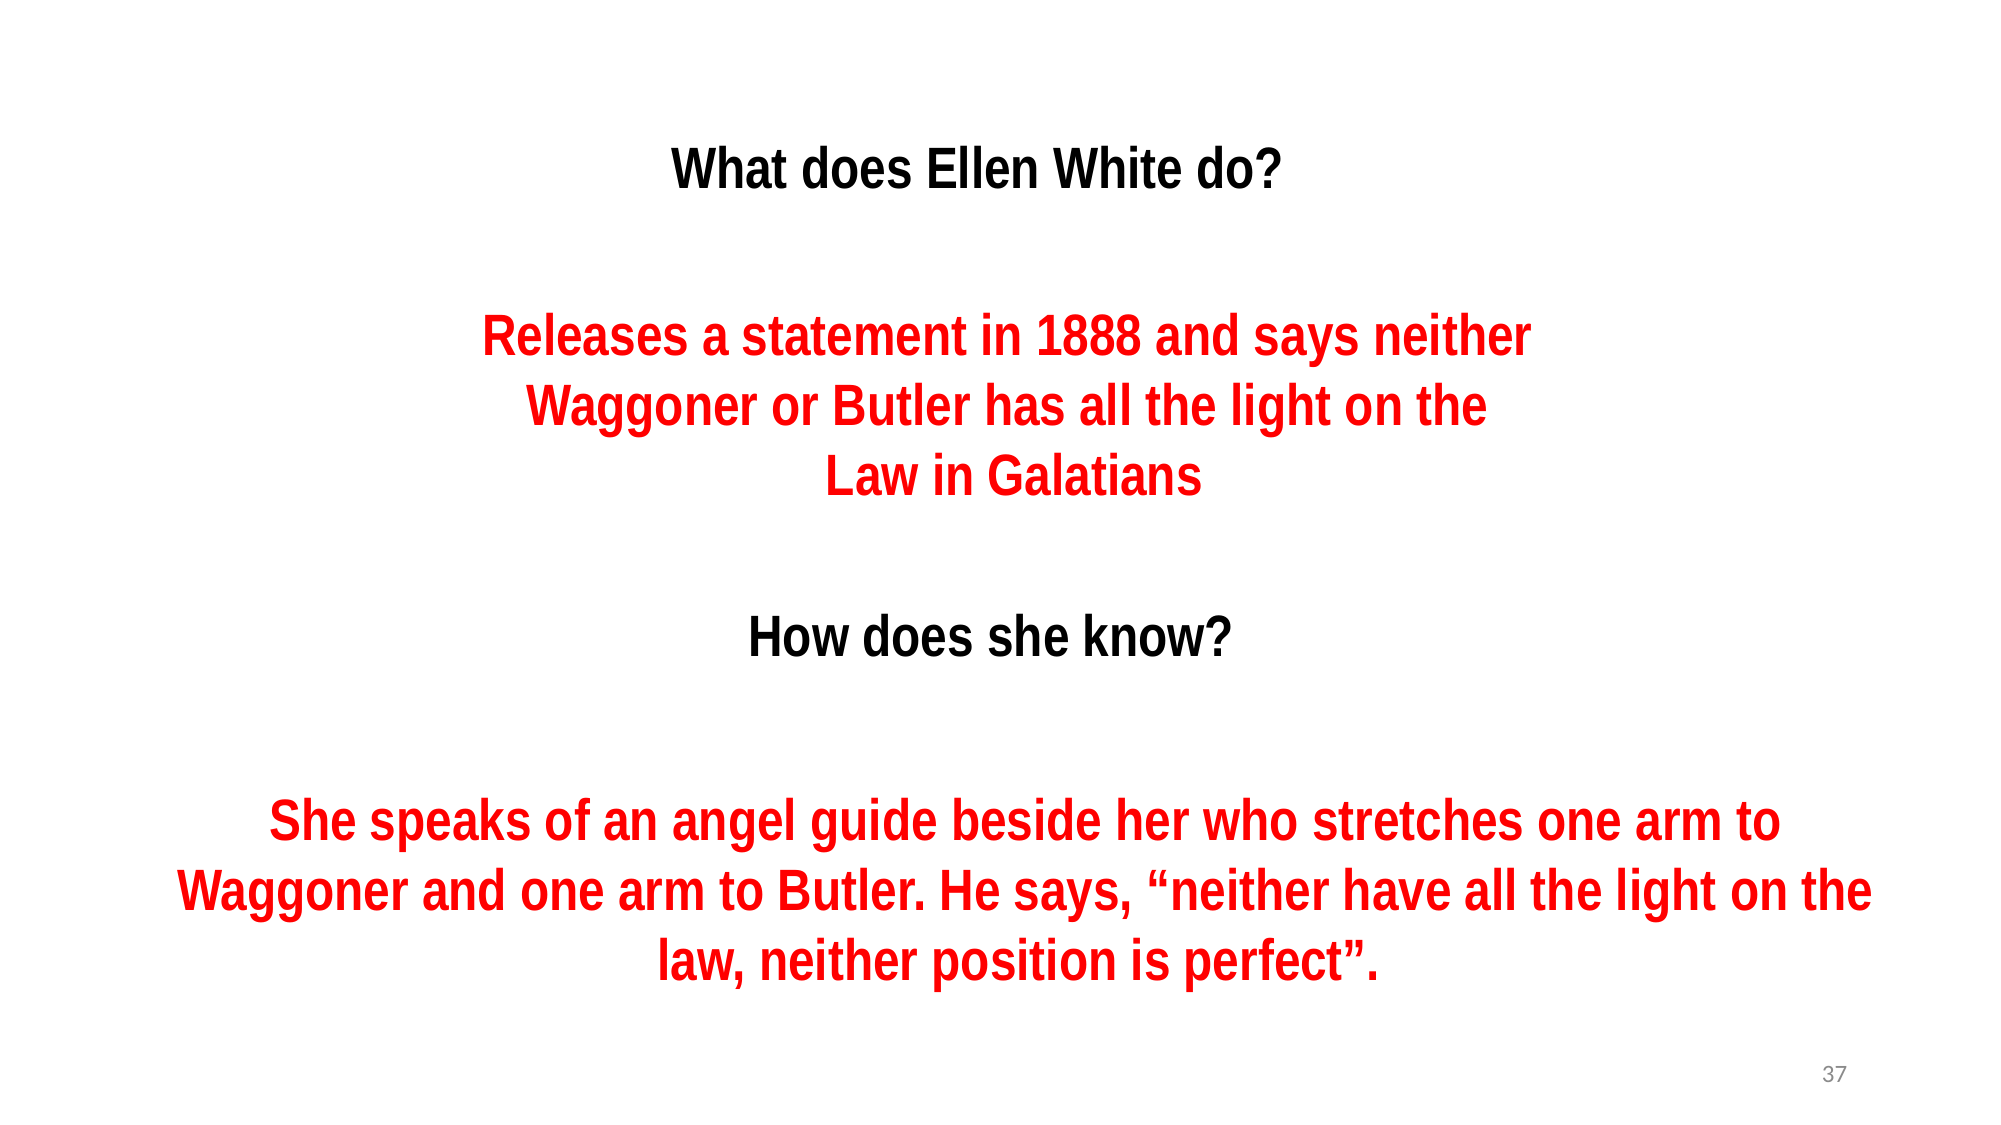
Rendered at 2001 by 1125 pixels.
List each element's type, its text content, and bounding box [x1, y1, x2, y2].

text_box She speaks of an angel guide beside her who stretches one arm to Waggoner and one arm to Butler. He says, “neither have all the light on the law, neither position is perfect”. [152, 774, 1899, 1000]
text_box How does she know? [532, 590, 1450, 675]
slide_number 37 [1412, 1042, 1863, 1103]
text_box What does Ellen White do? [377, 123, 1592, 288]
text_box Releases a statement in 1888 and says neither Waggoner or Butler has all the light on the Law in Galatians [467, 289, 1561, 515]
